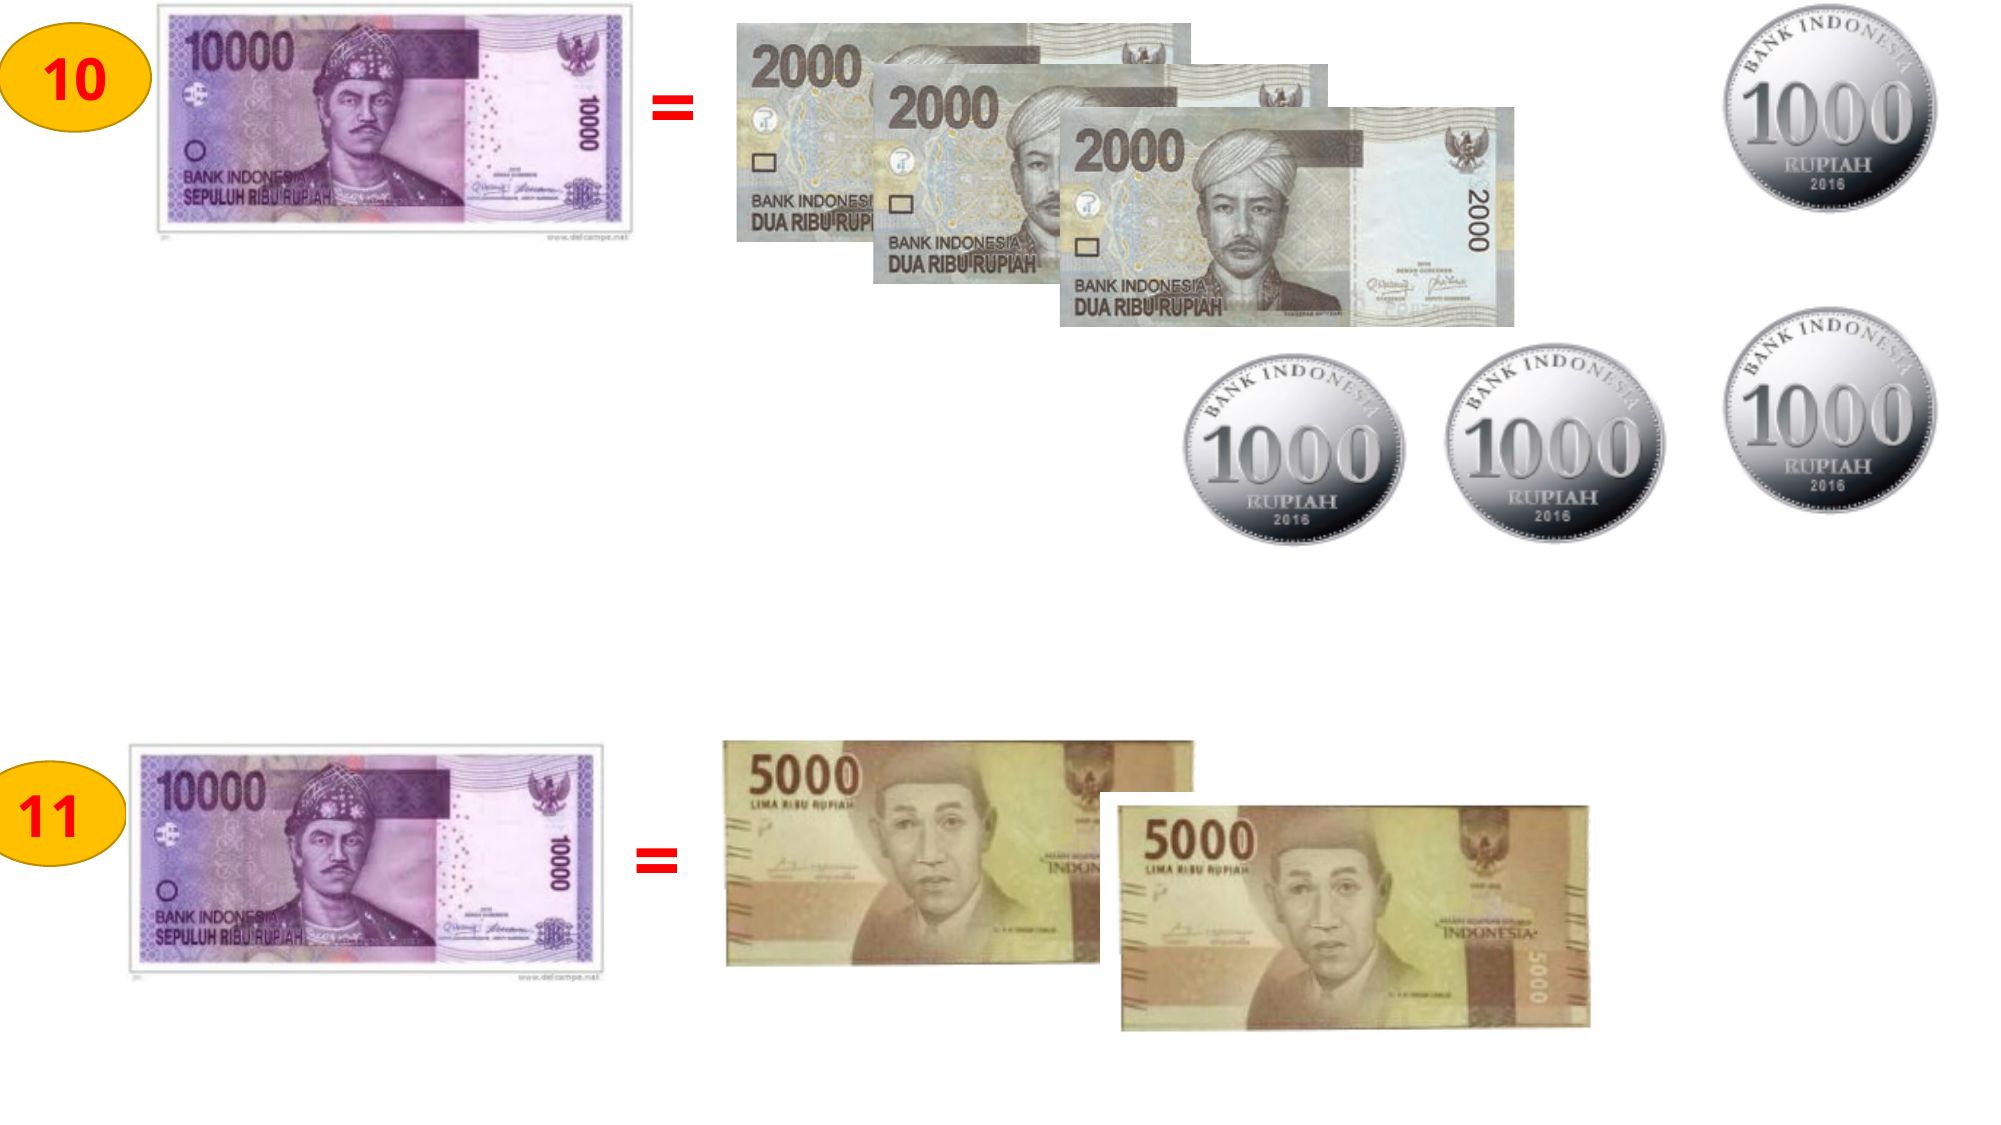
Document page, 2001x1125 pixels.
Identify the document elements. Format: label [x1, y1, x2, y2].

picture [705, 727, 1607, 1040]
picture [1701, 0, 1954, 228]
text_box [0, 741, 706, 982]
text_box [0, 1, 725, 242]
picture [736, 23, 1683, 560]
picture [1701, 290, 1954, 529]
